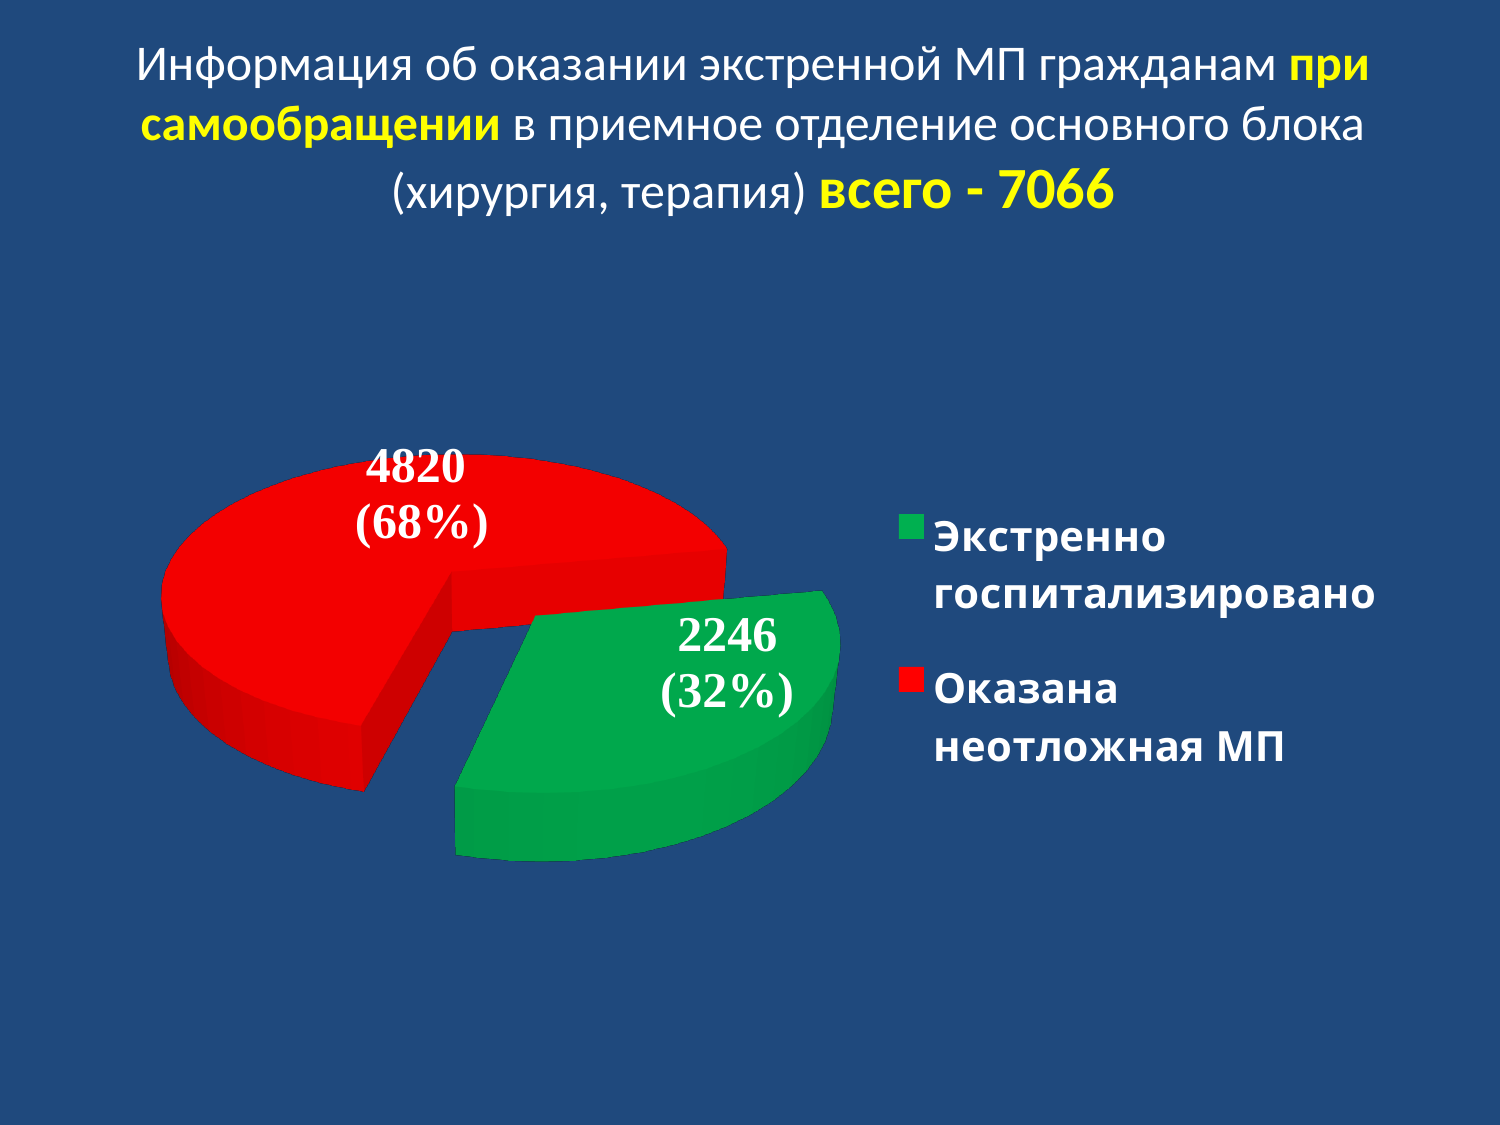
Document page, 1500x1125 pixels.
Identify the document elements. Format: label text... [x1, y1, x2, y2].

title Информация об оказании экстренной МП гражданам при самообращении в приемное отделение основного блока (хирургия, терапия) всего - 7066 [52, 7, 1453, 244]
chart [52, 231, 1404, 1093]
